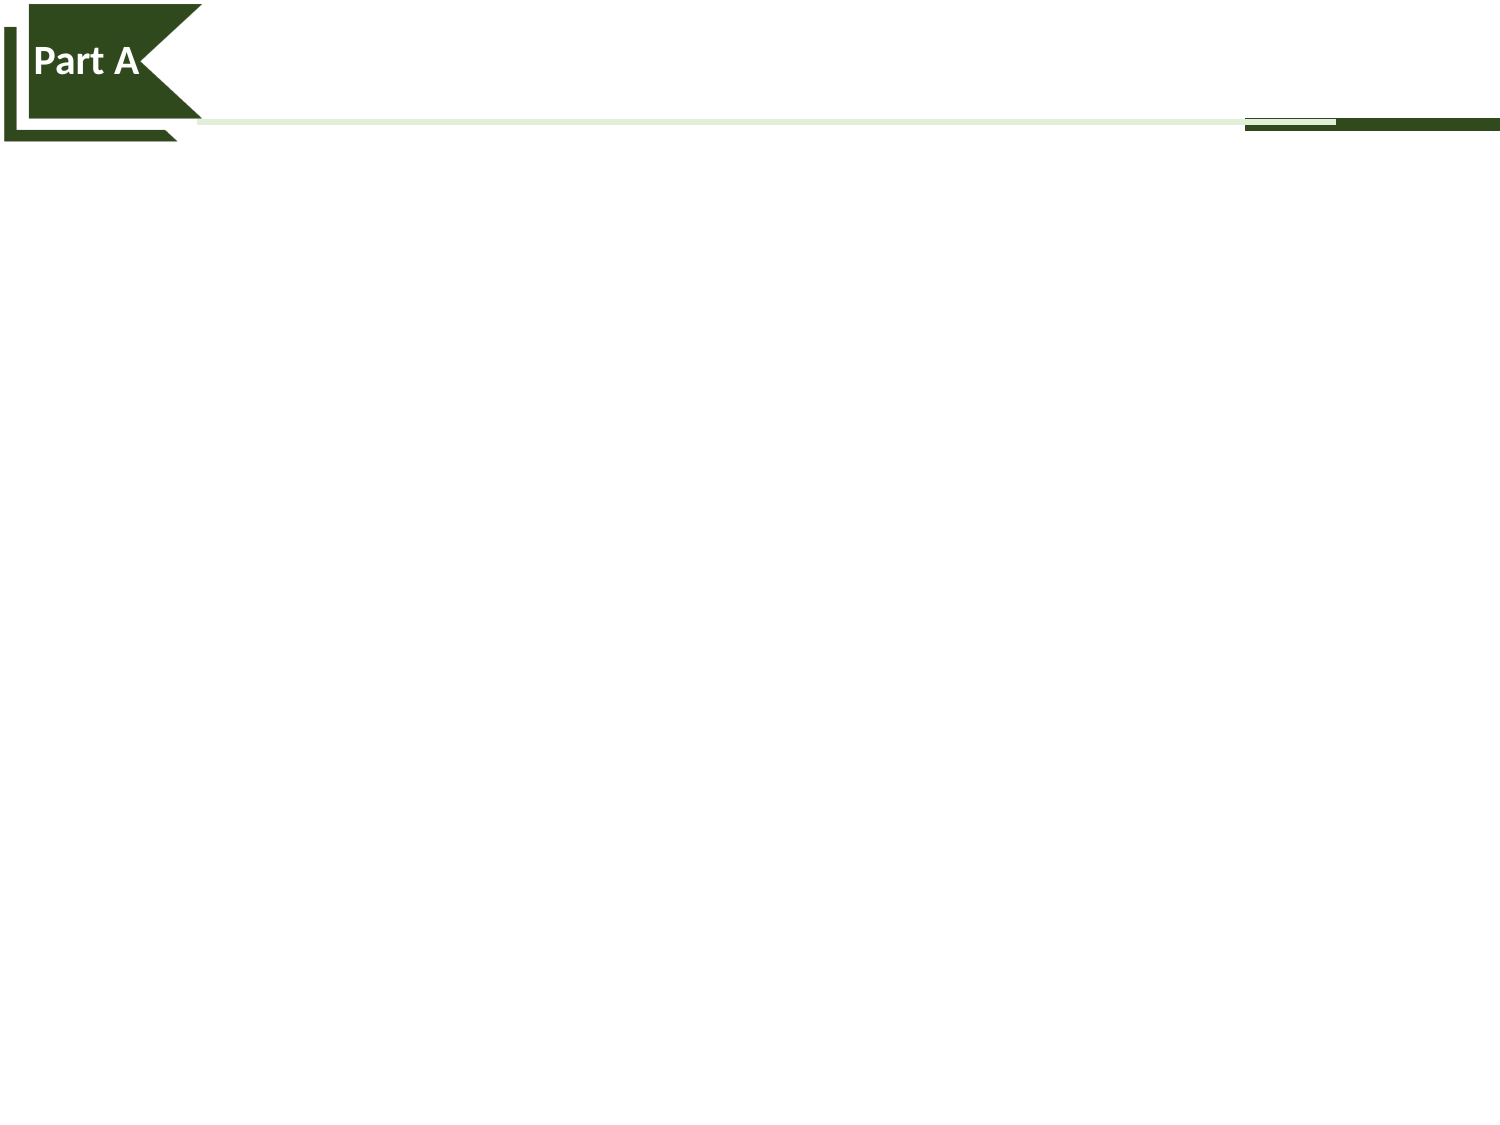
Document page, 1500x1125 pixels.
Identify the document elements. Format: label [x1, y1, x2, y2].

picture [5, 0, 202, 171]
